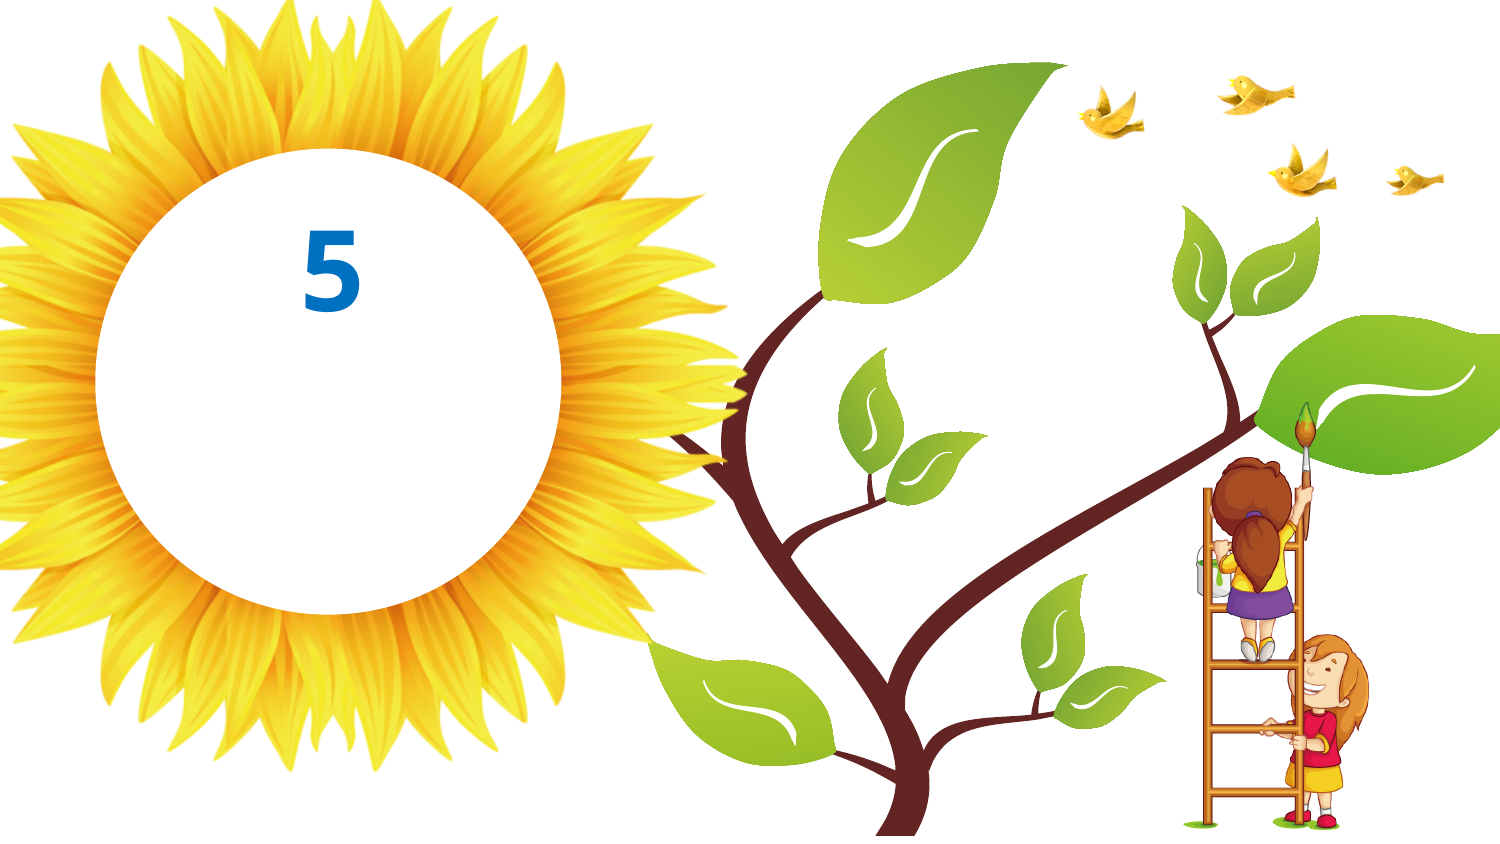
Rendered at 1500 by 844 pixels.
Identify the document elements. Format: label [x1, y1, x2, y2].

text_box [839, 346, 910, 474]
text_box [762, 644, 848, 753]
text_box [1024, 567, 1095, 695]
text_box [0, 0, 758, 777]
text_box [1167, 206, 1226, 324]
text_box [762, 287, 825, 378]
text_box [852, 5, 1026, 341]
text_box [1201, 331, 1240, 400]
text_box [1050, 666, 1168, 725]
text_box [875, 435, 996, 494]
text_box [1244, 206, 1315, 332]
text_box [1230, 310, 1237, 325]
picture [1183, 401, 1369, 831]
text_box [1251, 293, 1500, 467]
picture [1074, 74, 1445, 199]
text_box [762, 456, 1178, 839]
